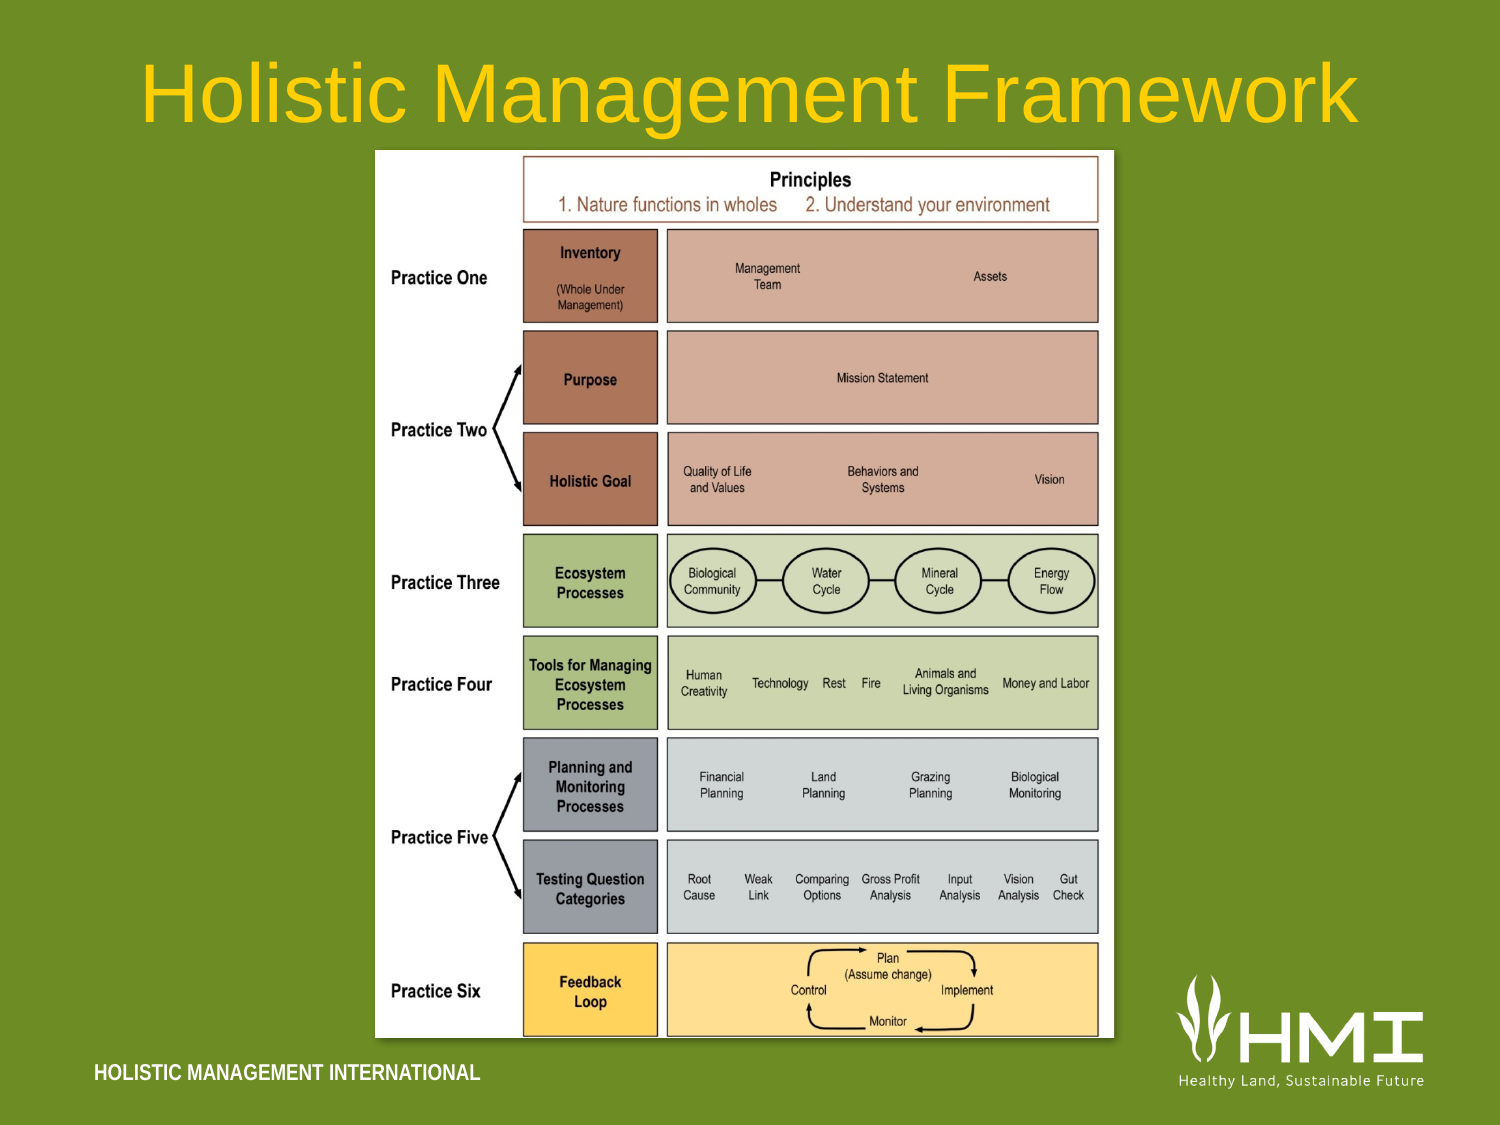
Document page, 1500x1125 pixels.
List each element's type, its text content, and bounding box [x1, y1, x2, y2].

picture [1175, 974, 1425, 1089]
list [374, 149, 1115, 1038]
title Holistic Management Framework [75, 0, 1425, 188]
